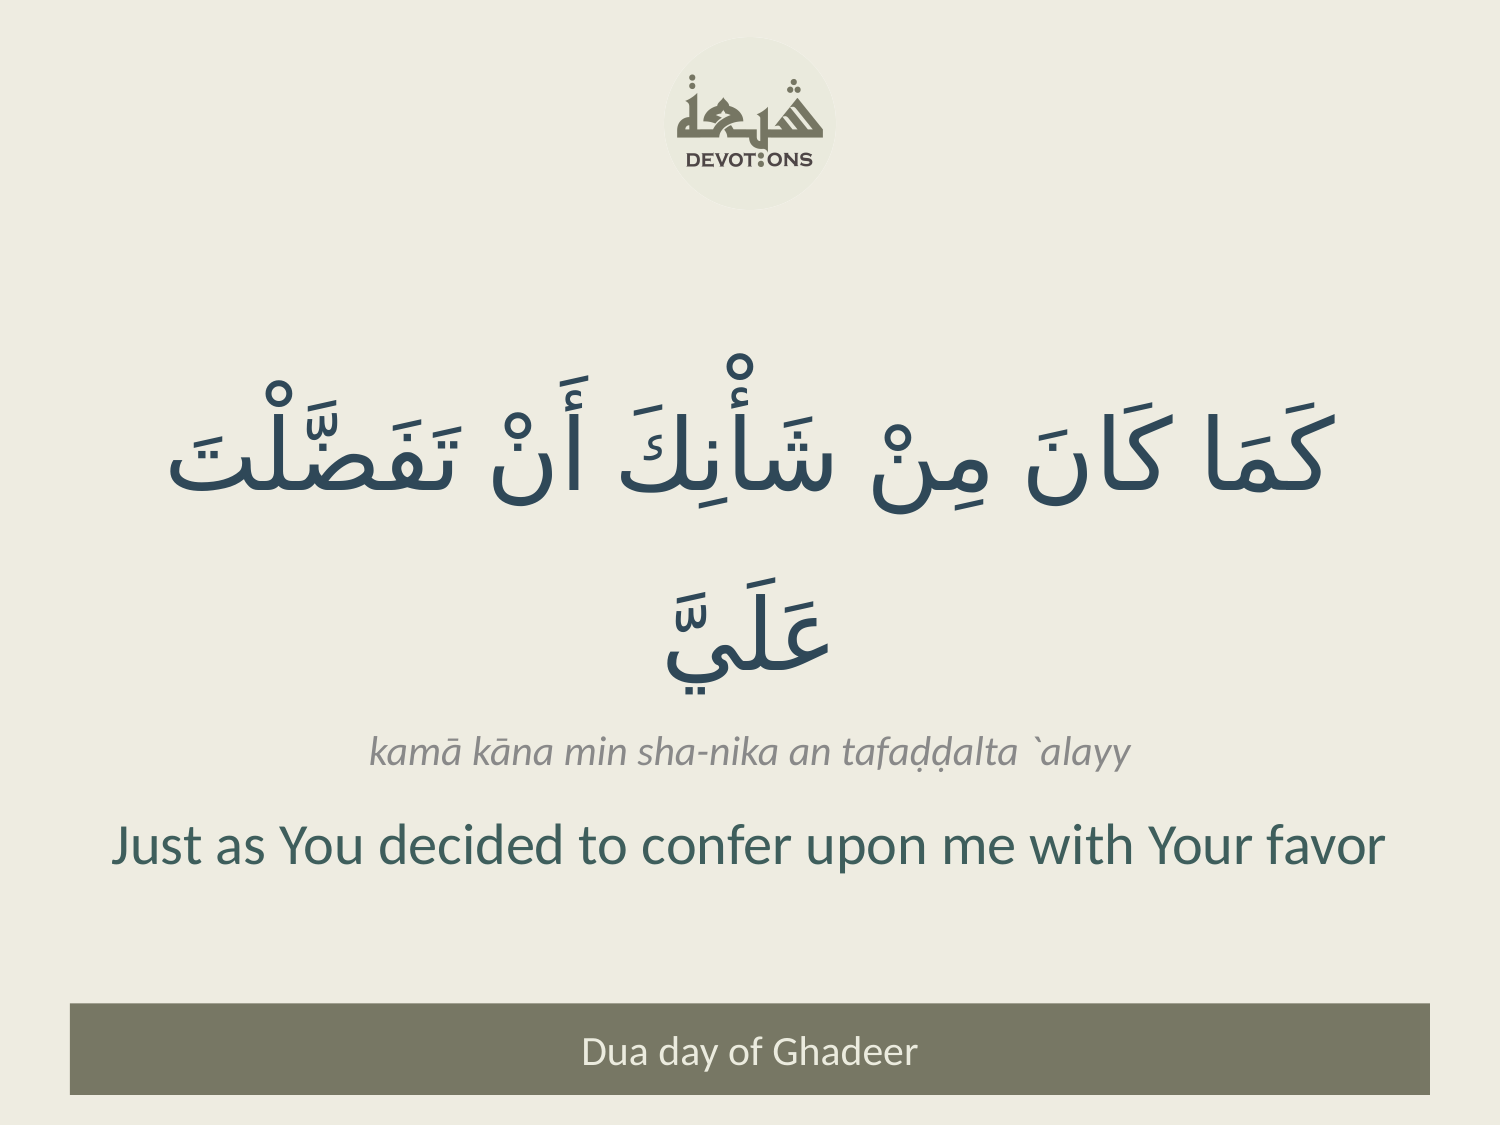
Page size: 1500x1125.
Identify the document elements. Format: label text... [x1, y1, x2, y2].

list Dua day of Ghadeer [69, 1003, 1430, 1095]
list كَمَا كَانَ مِنْ شَأْنِكَ أَنْ تَفَضَّلْتَ عَلَيَّ kamā kāna min sha-nika an tafaḍḍalta `alayy Just as You decided to confer upon me with Your favor [69, 203, 1430, 1003]
picture [656, 29, 844, 203]
